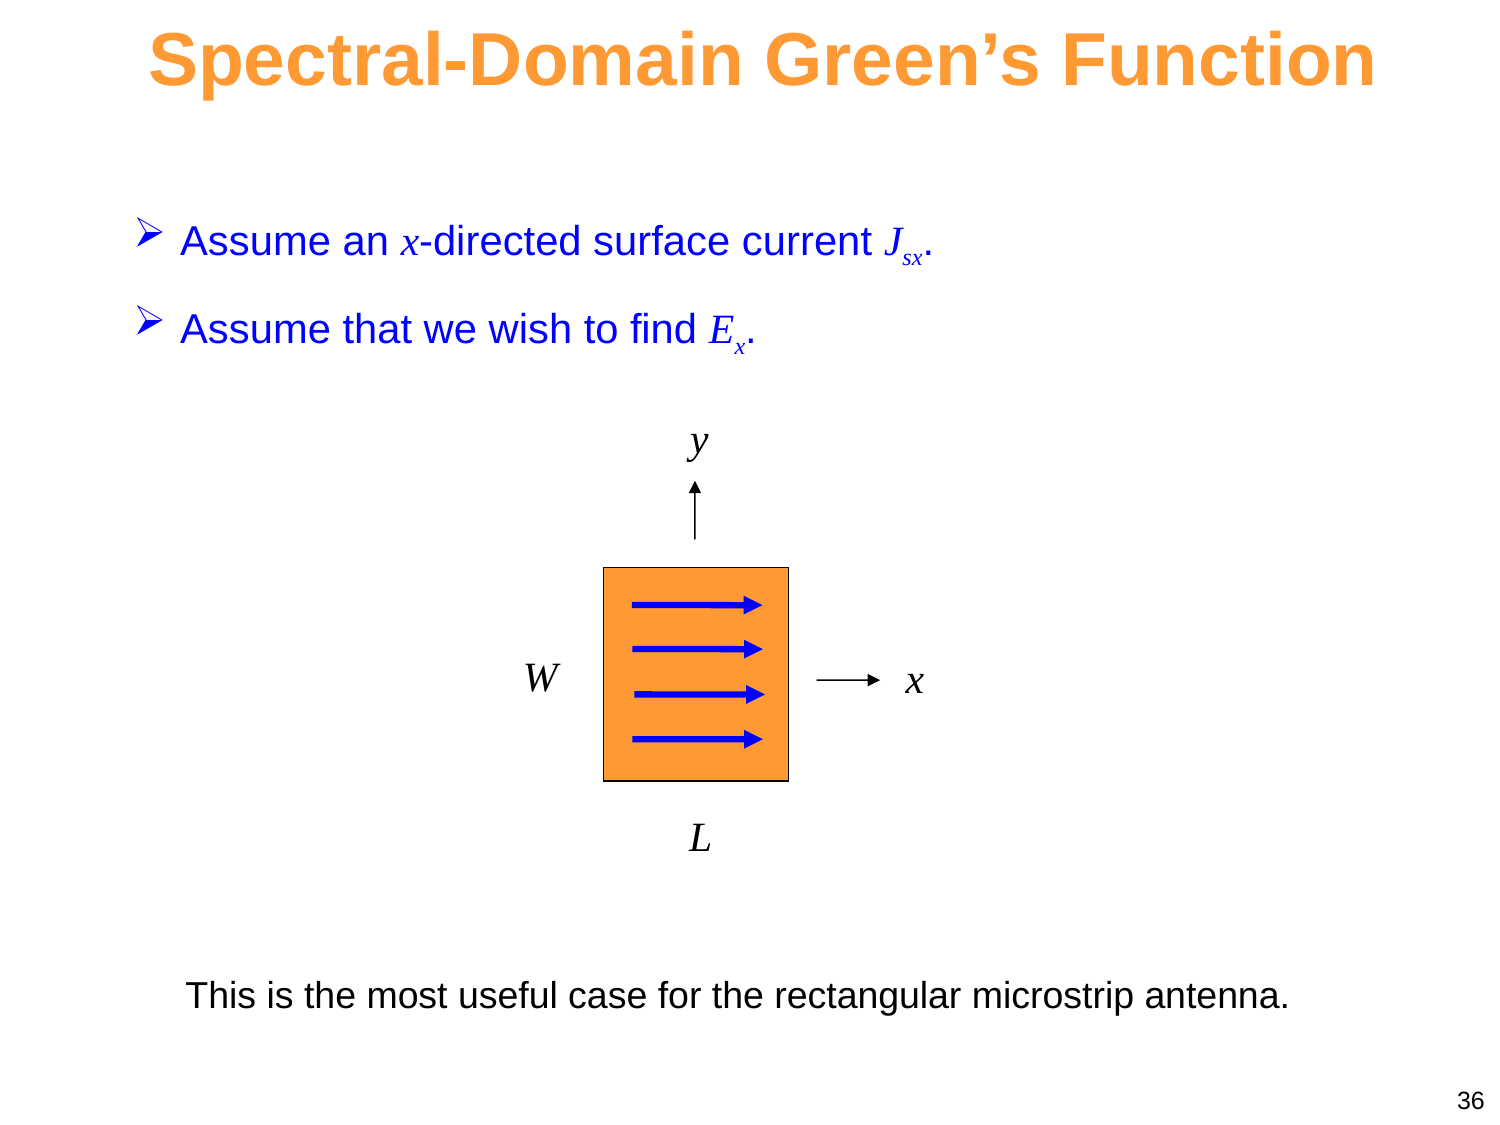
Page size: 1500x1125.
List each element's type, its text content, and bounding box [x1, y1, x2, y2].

text_box This is the most useful case for the rectangular microstrip antenna. [109, 963, 1367, 1023]
text_box Assume an x-directed surface current Jsx. Assume that we wish to find Ex. [133, 214, 935, 355]
title Spectral-Domain Green’s Function [65, 1, 1461, 112]
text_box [507, 404, 940, 869]
slide_number 36 [1149, 1046, 1500, 1125]
